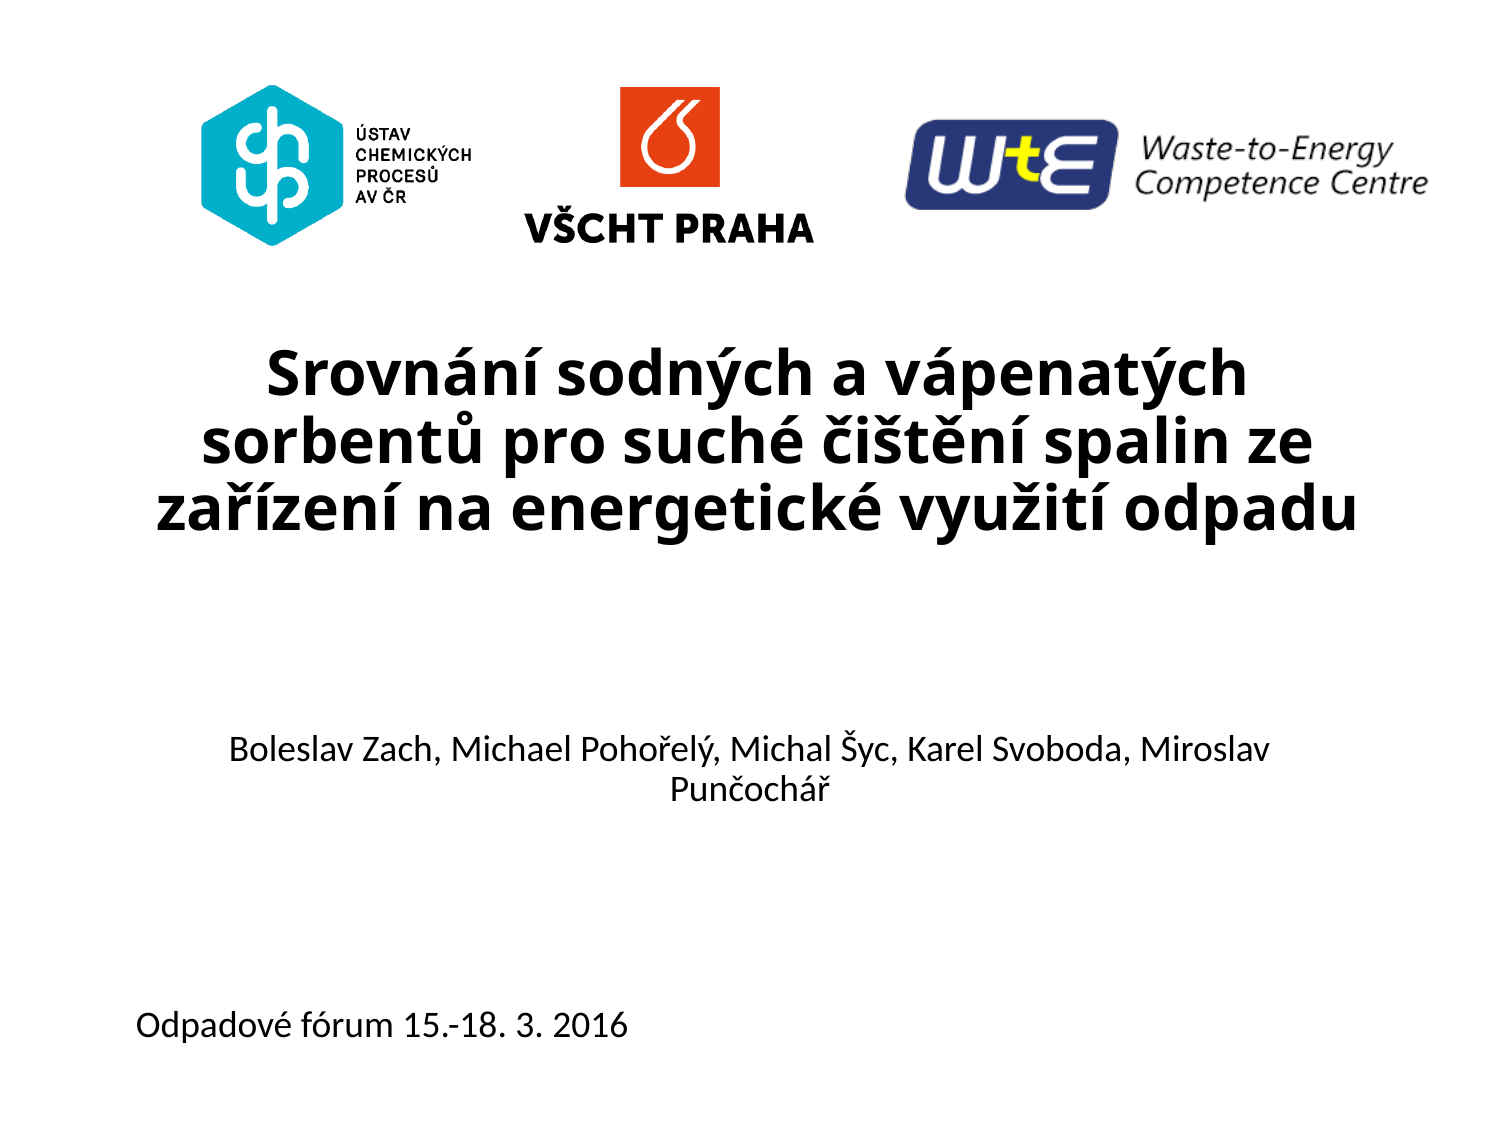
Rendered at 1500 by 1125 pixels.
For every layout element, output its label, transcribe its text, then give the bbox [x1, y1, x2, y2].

picture [178, 31, 814, 299]
subtitle Boleslav Zach, Michael Pohořelý, Michal Šyc, Karel Svoboda, Miroslav Punčochář [187, 721, 1313, 993]
text_box Odpadové fórum 15.-18. 3. 2016 [121, 992, 801, 1053]
picture [902, 115, 1431, 216]
title Srovnání sodných a vápenatých sorbentů pro suché čištění spalin ze zařízení na energetické využití odpadu [121, 327, 1397, 552]
